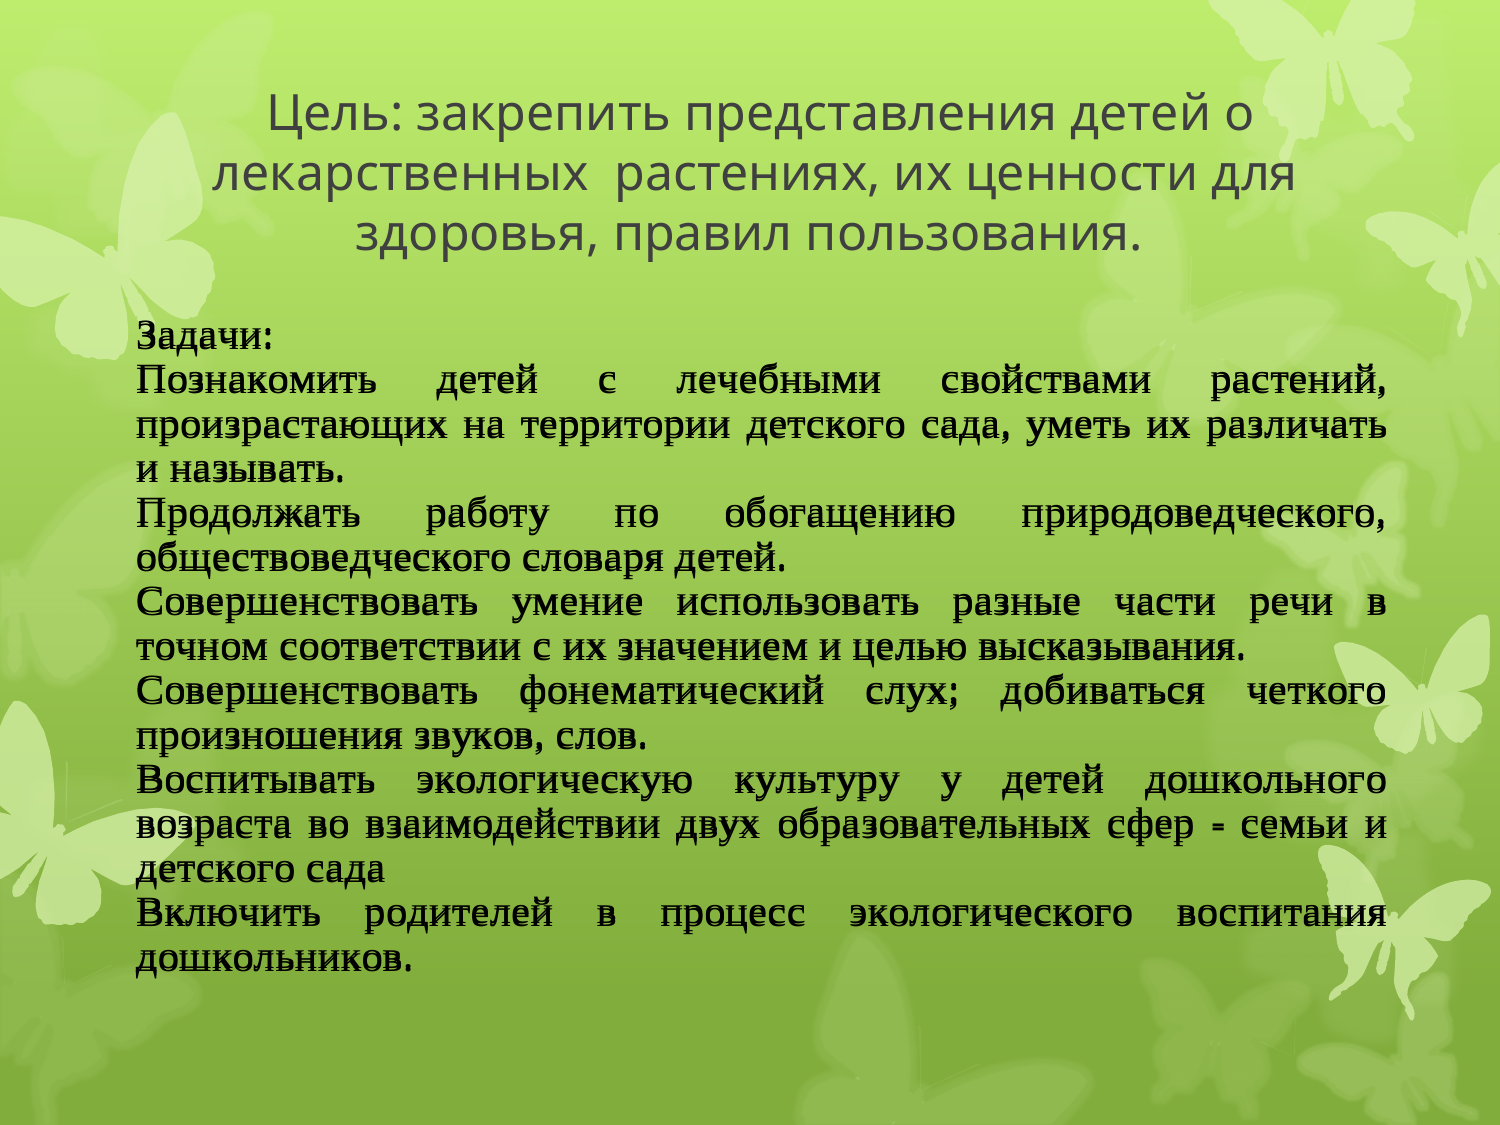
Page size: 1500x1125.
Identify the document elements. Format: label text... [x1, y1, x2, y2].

picture [135, 313, 1389, 1051]
title Цель: закрепить представления детей о лекарственных растениях, их ценности для здоровья, правил пользования. [123, 78, 1388, 263]
